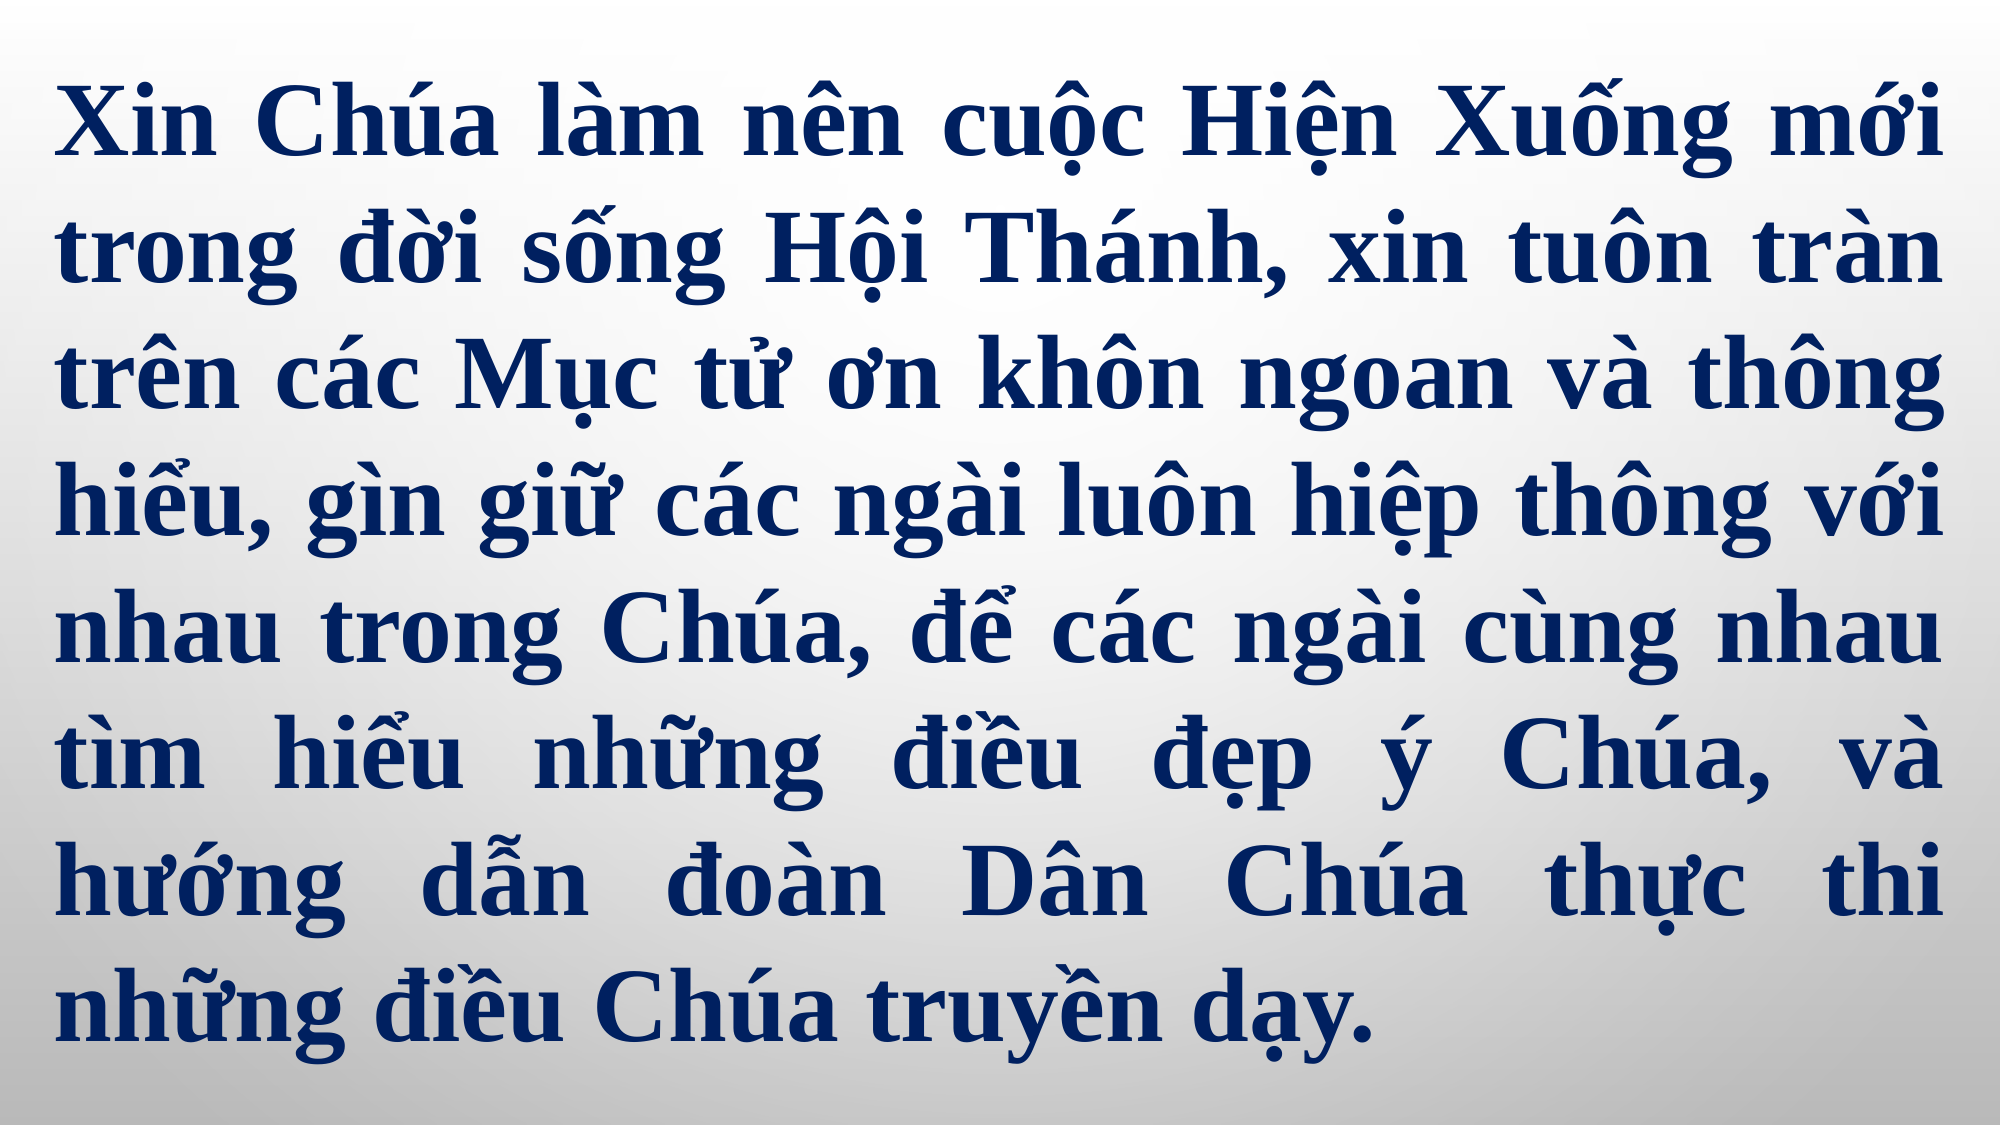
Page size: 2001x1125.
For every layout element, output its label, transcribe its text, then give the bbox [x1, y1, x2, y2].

picture [0, 0, 2000, 1125]
text_box Xin Chúa làm nên cuộc Hiện Xuống mới trong đời sống Hội Thánh, xin tuôn tràn trên các Mục tử ơn khôn ngoan và thông hiểu, gìn giữ các ngài luôn hiệp thông với nhau trong Chúa, để các ngài cùng nhau tìm hiểu những điều đẹp ý Chúa, và hướng dẫn đoàn Dân Chúa thực thi những điều Chúa truyền dạy. [39, 42, 1961, 1125]
